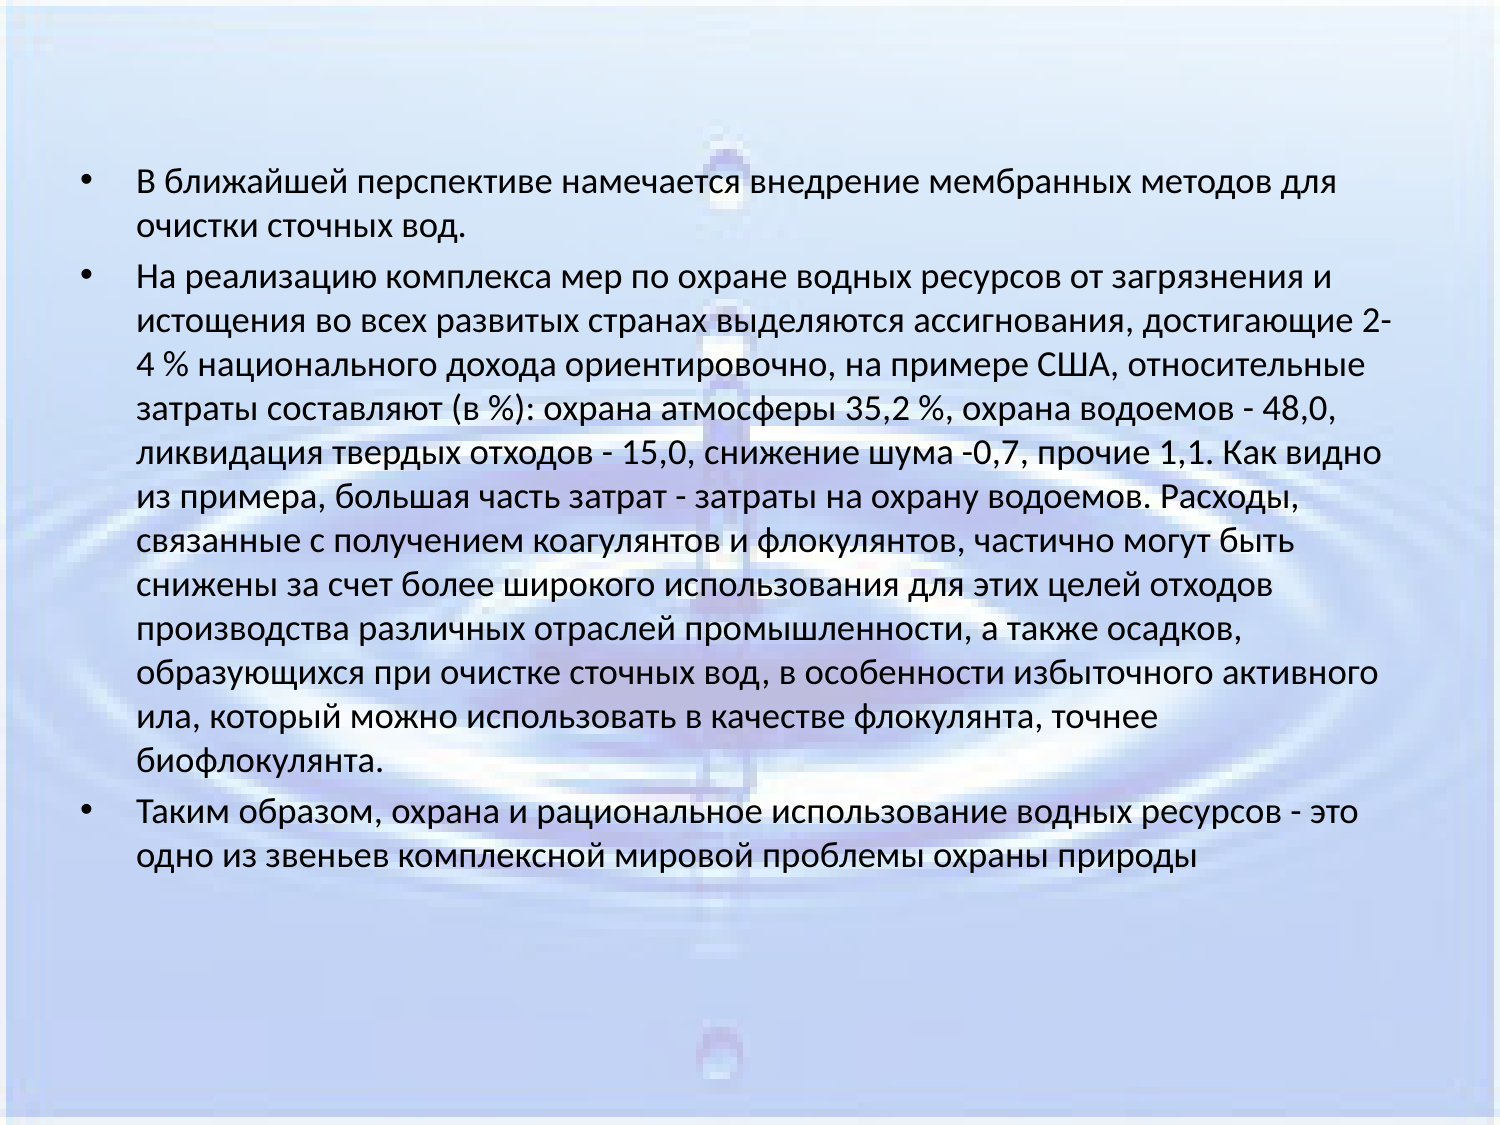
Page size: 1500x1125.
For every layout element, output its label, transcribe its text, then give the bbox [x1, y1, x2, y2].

list В ближайшей перспективе намечается внедрение мембранных методов для очистки сточных вод. На реализацию комплекса мер по охране водных ресурсов от загрязнения и истощения во всех развитых странах выделяются ассигнования, достигающие 2-4 % национального дохода ориентировочно, на примере США, относительные затраты составляют (в %): охрана атмосферы 35,2 %, охрана водоемов - 48,0, ликвидация твердых отходов - 15,0, снижение шума -0,7, прочие 1,1. Как видно из примера, большая часть затрат - затраты на охрану водоемов. Расходы, связанные с получением коагулянтов и флокулянтов, частично могут быть снижены за счет более широкого использования для этих целей отходов производства различных отраслей промышленности, а также осадков, образующихся при очистке сточных вод, в особенности избыточного активного ила, который можно использовать в качестве флокулянта, точнее биофлокулянта. Таким образом, охрана и рациональное использование водных ресурсов - это одно из звеньев комплексной мировой проблемы охраны природы [64, 149, 1415, 892]
